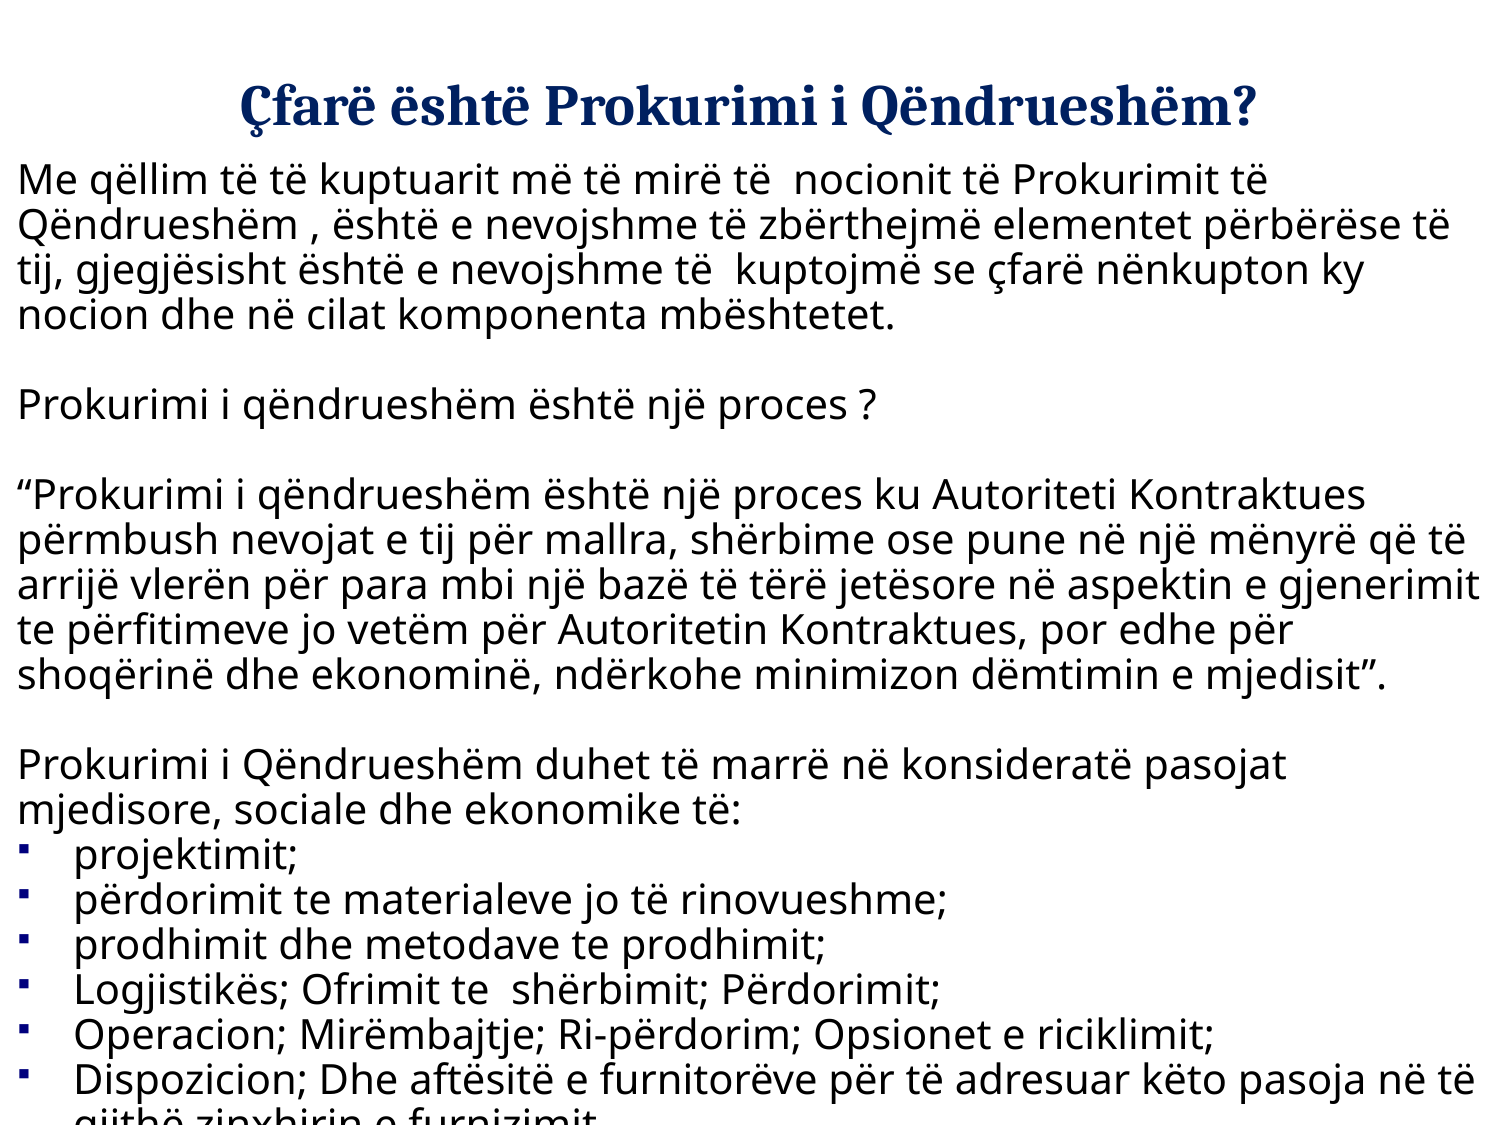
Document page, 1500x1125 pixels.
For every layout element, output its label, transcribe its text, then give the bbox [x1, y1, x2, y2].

title Çfarë është Prokurimi i Qëndrueshëm? [0, 0, 1500, 203]
text_box Me qëllim të të kuptuarit më të mirë të nocionit të Prokurimit të Qëndrueshëm , është e nevojshme të zbërthejmë elementet përbërëse të tij, gjegjësisht është e nevojshme të kuptojmë se çfarë nënkupton ky nocion dhe në cilat komponenta mbështetet. Prokurimi i qëndrueshëm është një proces ? “Prokurimi i qëndrueshëm është një proces ku Autoriteti Kontraktues përmbush nevojat e tij për mallra, shërbime ose pune në një mënyrë që të arrijë vlerën për para mbi një bazë të tërë jetësore në aspektin e gjenerimit te përfitimeve jo vetëm për Autoritetin Kontraktues, por edhe për shoqërinë dhe ekonominë, ndërkohe minimizon dëmtimin e mjedisit”. Prokurimi i Qëndrueshëm duhet të marrë në konsideratë pasojat mjedisore, sociale dhe ekonomike të: projektimit; përdorimit te materialeve jo të rinovueshme; prodhimit dhe metodave te prodhimit; Logjistikës; Ofrimit te shërbimit; Përdorimit; Operacion; Mirëmbajtje; Ri-përdorim; Opsionet e riciklimit; Dispozicion; Dhe aftësitë e furnitorëve për të adresuar këto pasoja në të gjithë zinxhirin e furnizimit. [2, 151, 1500, 1125]
